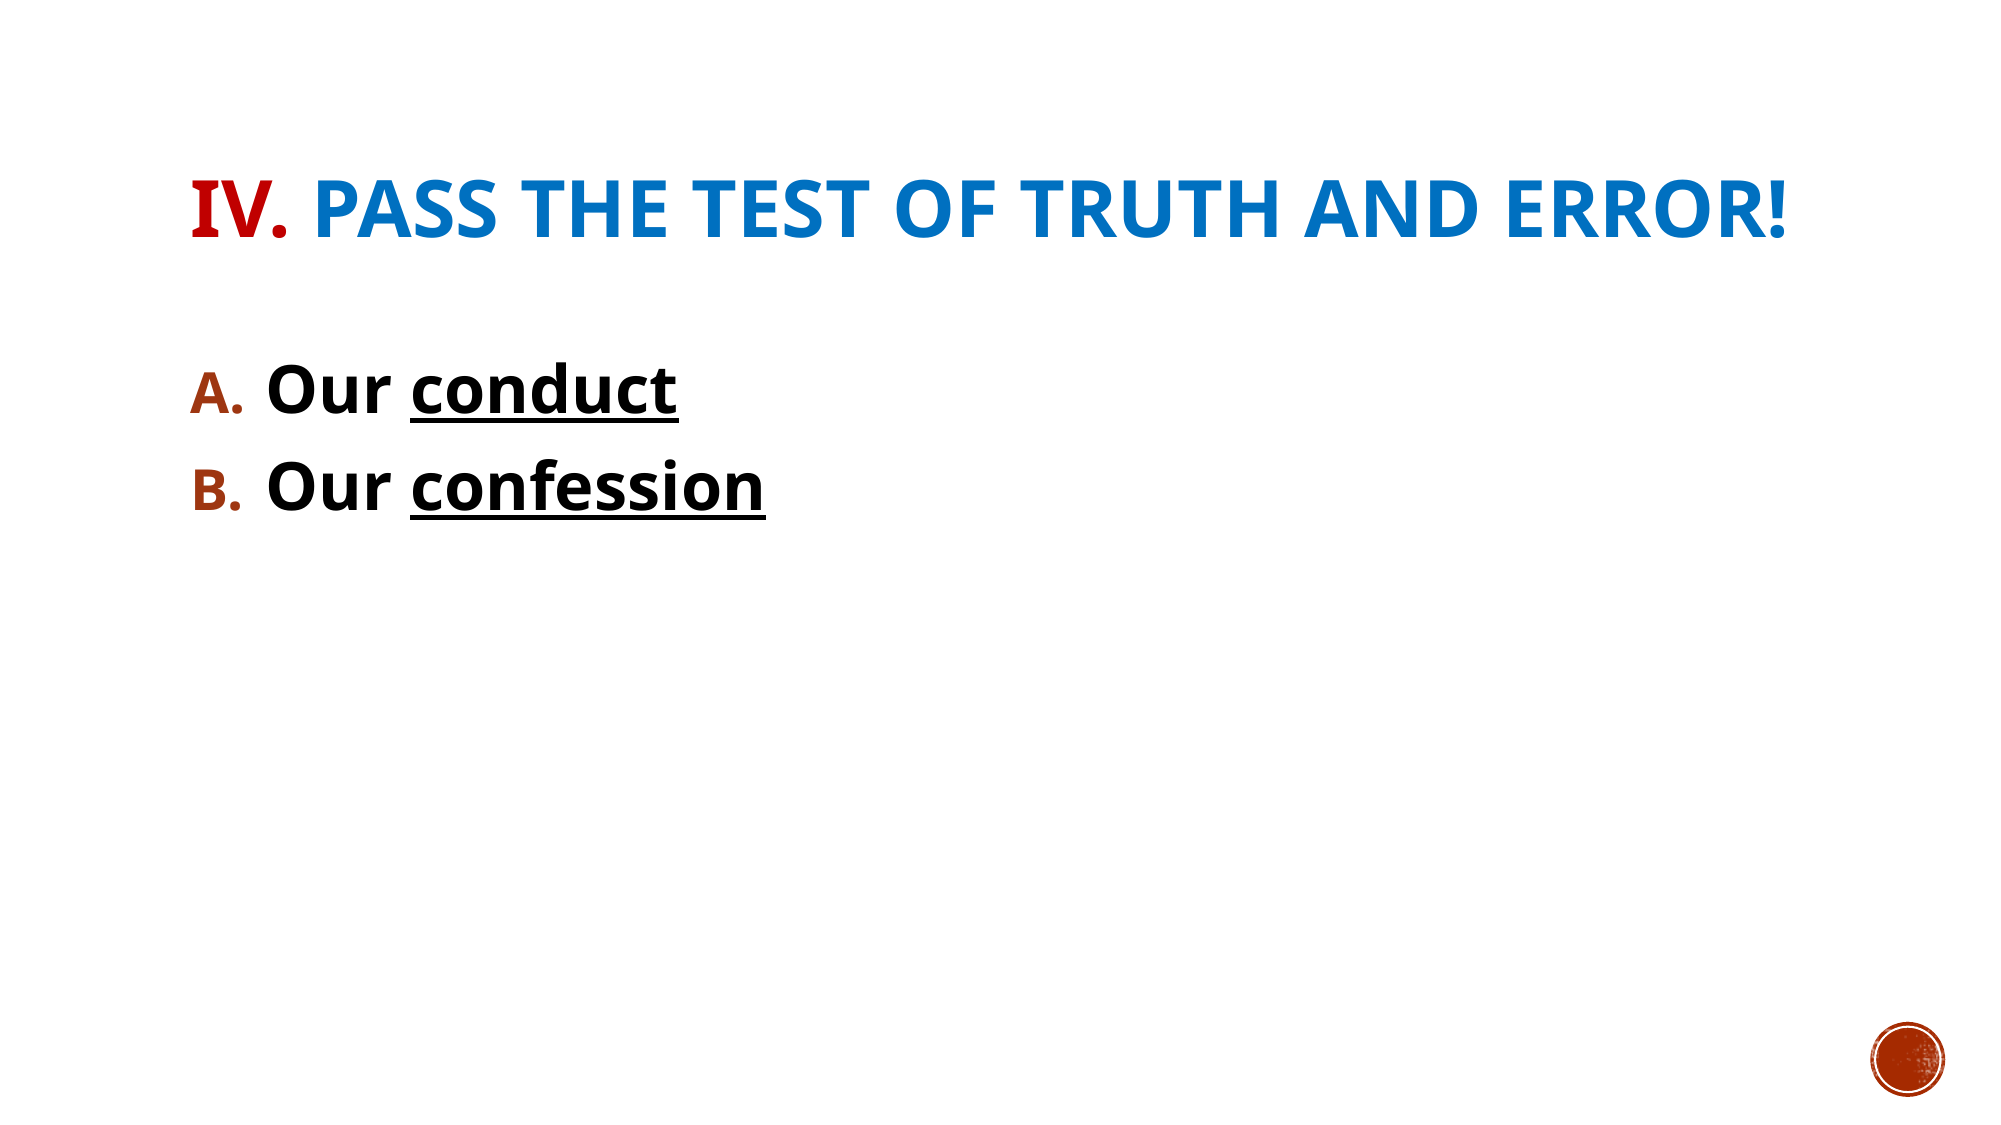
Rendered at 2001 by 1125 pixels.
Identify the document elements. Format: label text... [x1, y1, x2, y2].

list Our conduct Our confession [175, 348, 1864, 1013]
title IV. Pass the test of truth and error! [175, 79, 1826, 344]
